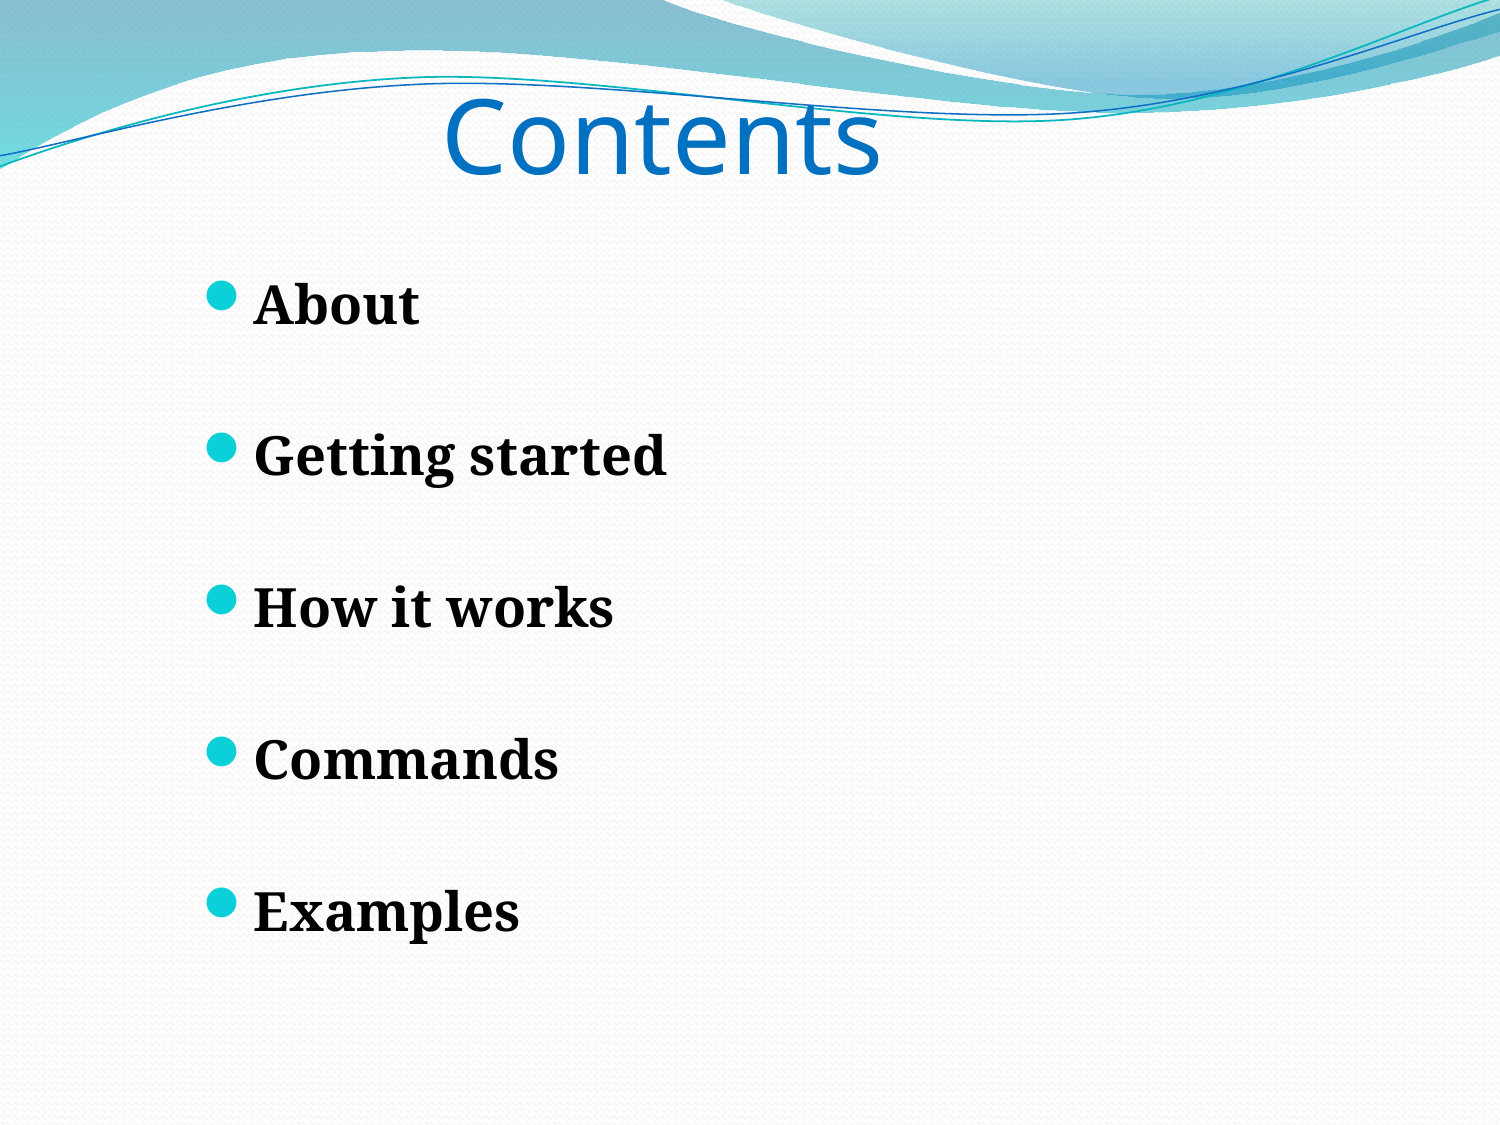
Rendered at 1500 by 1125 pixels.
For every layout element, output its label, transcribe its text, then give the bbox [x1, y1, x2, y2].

title Contents [50, 50, 1275, 196]
list About Getting started How it works Commands Examples [187, 262, 1413, 1037]
